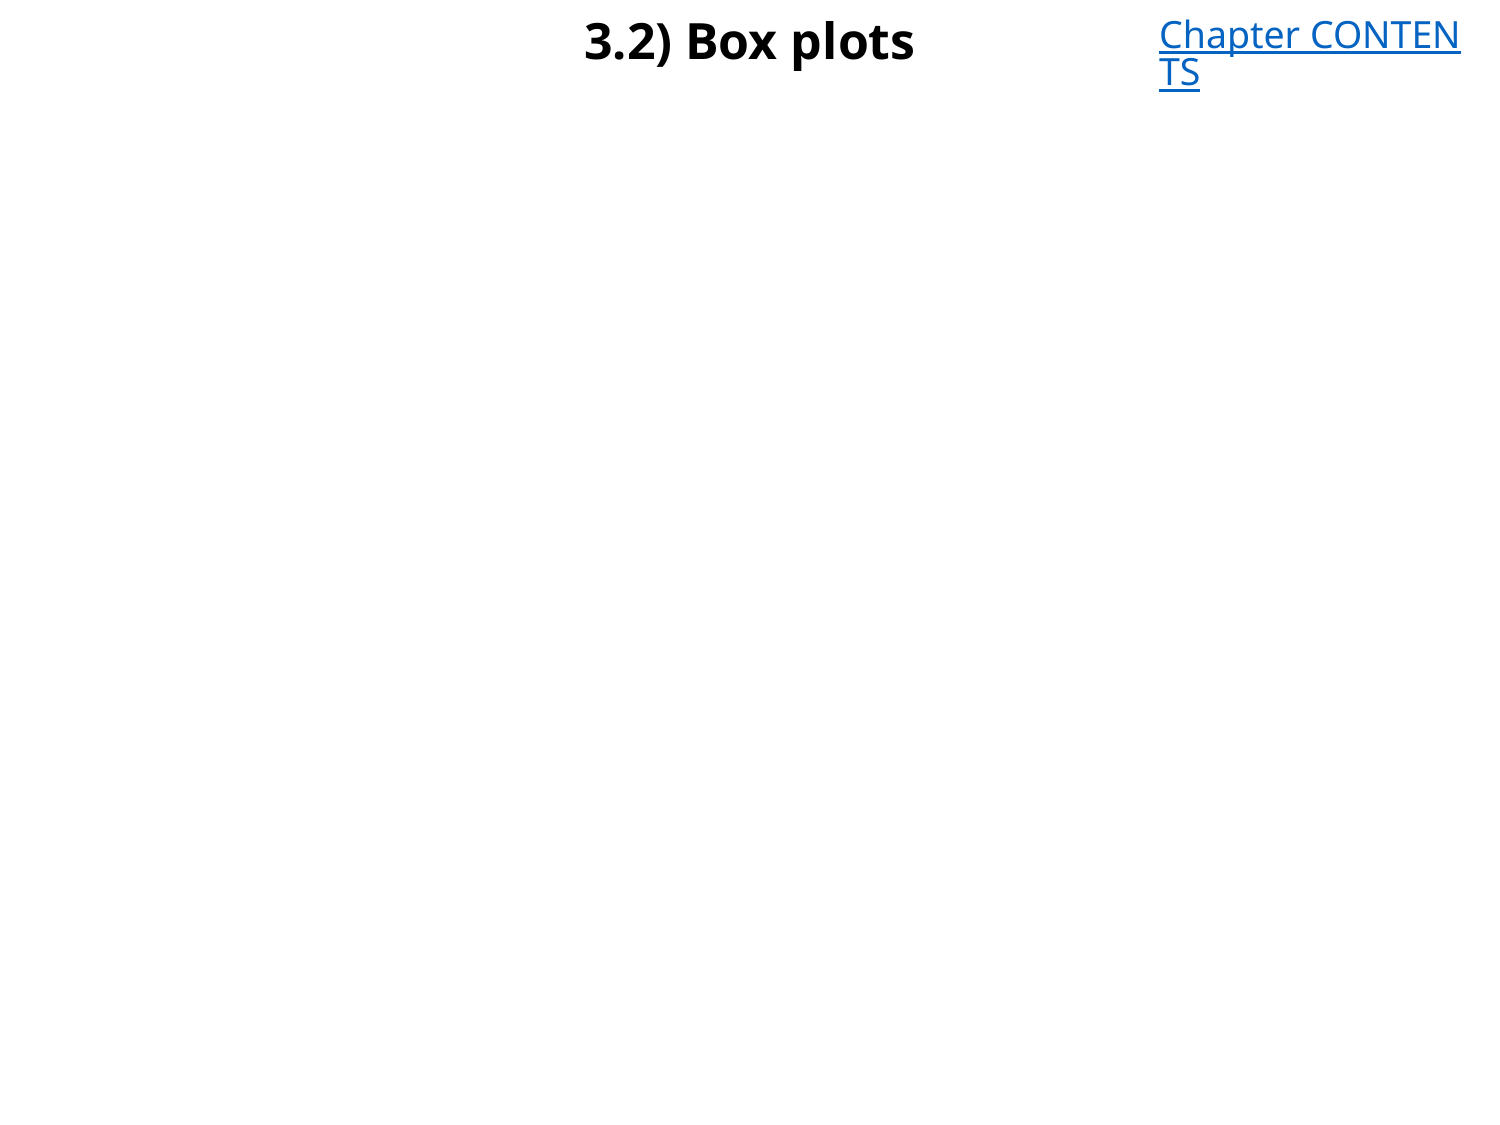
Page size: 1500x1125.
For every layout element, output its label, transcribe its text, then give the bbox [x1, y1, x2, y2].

text_box Chapter CONTENTS [1144, 3, 1491, 70]
title 3.2) Box plots [0, 0, 1500, 87]
